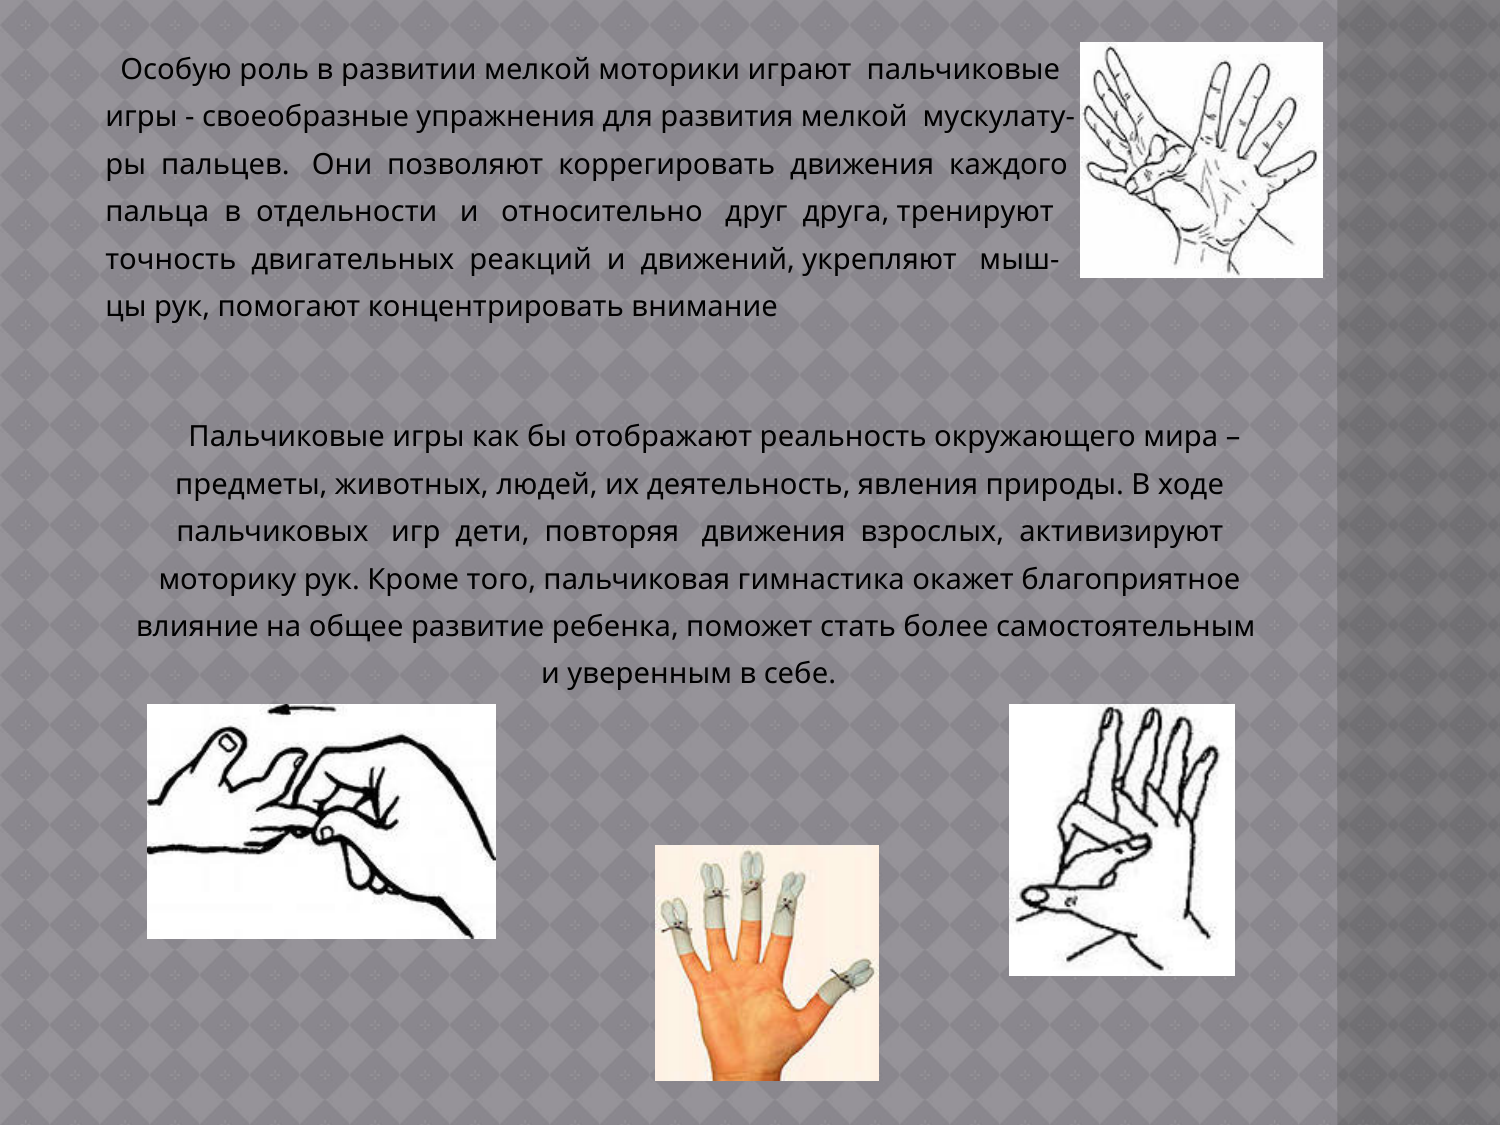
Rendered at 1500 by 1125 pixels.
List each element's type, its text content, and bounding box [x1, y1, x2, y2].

list Особую роль в развитии мелкой моторики играют пальчиковые игры - своеобразные упражнения для развития мелкой мускулату- ры пальцев. Они позволяют коррегировать движения каждого пальца в отдельности и относительно друг друга, тренируют точность двигательных реакций и движений, укрепляют мыш- цы рук, помогают концентрировать внимание Пальчиковые игры как бы отображают реальность окружающего мира – предметы, животных, людей, их деятельность, явления природы. В ходе пальчиковых игр дети, повторяя движения взрослых, активизируют моторику рук. Кроме того, пальчиковая гимнастика окажет благоприятное влияние на общее развитие ребенка, поможет стать более самостоятельным и уверенным в себе. [53, 42, 1317, 1094]
picture [1009, 703, 1235, 977]
picture [1080, 42, 1324, 278]
picture [147, 703, 497, 940]
picture [655, 845, 880, 1081]
